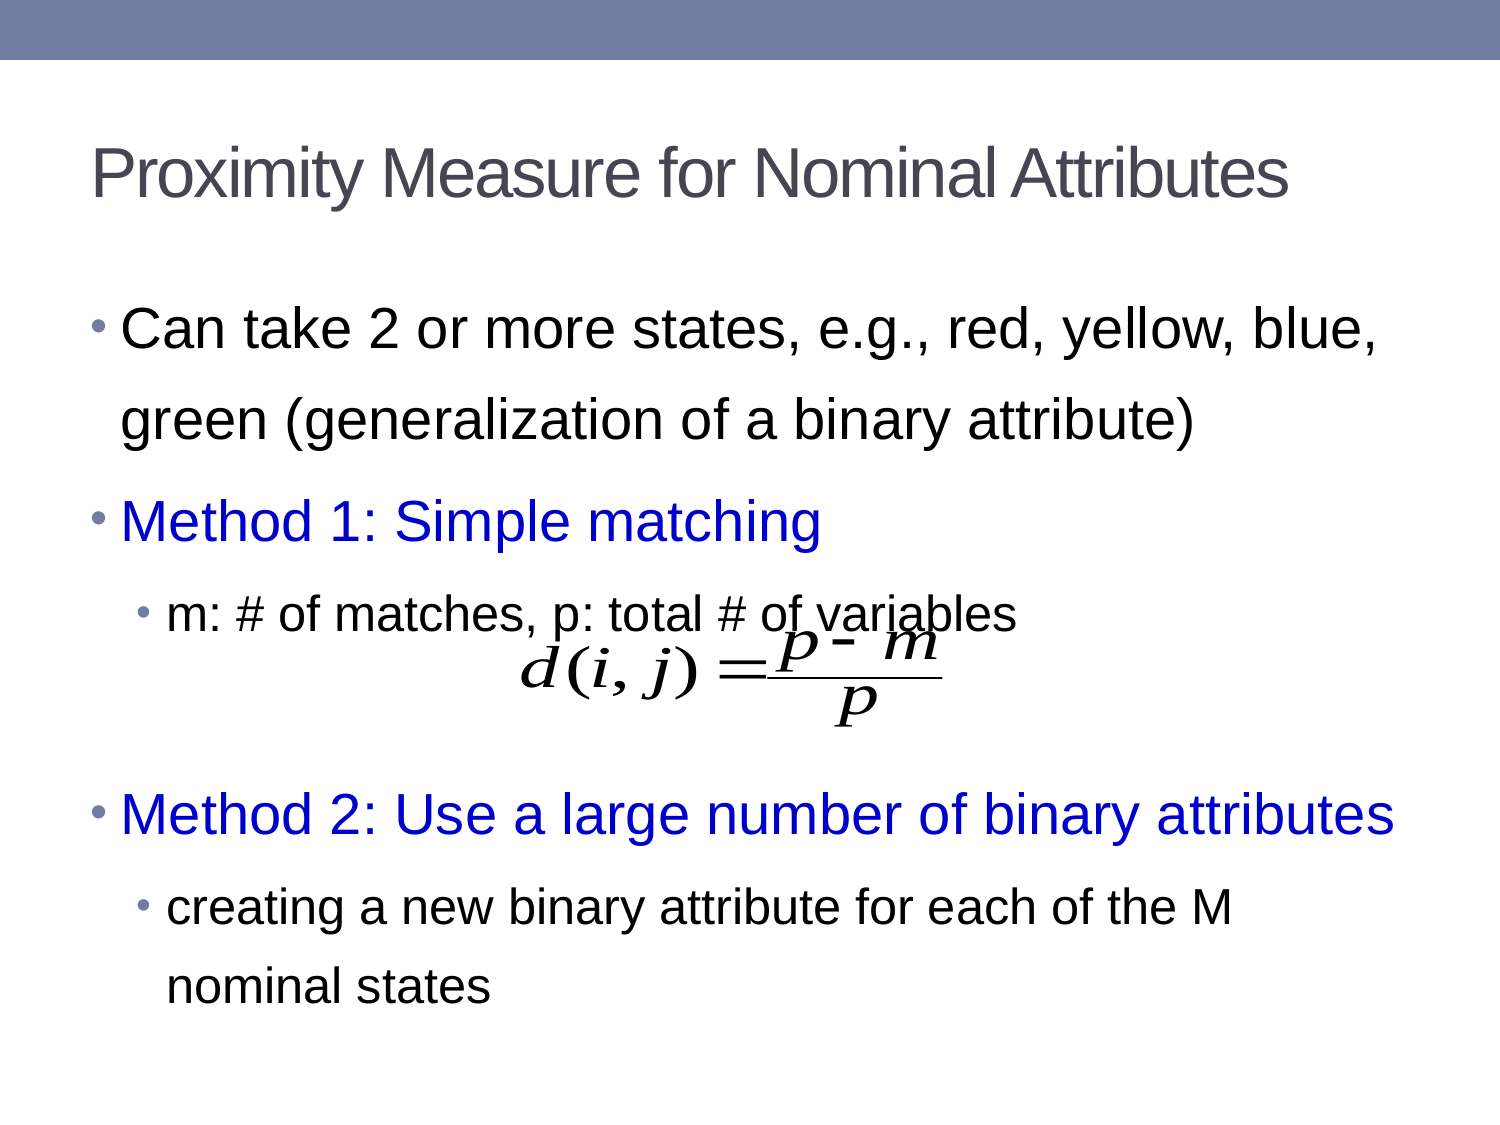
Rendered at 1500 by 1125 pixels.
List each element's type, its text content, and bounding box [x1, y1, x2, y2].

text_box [512, 624, 951, 735]
list Can take 2 or more states, e.g., red, yellow, blue, green (generalization of a binary attribute) Method 1: Simple matching m: # of matches, p: total # of variables Method 2: Use a large number of binary attributes creating a new binary attribute for each of the M nominal states [75, 262, 1425, 1063]
title Proximity Measure for Nominal Attributes [75, 87, 1425, 250]
